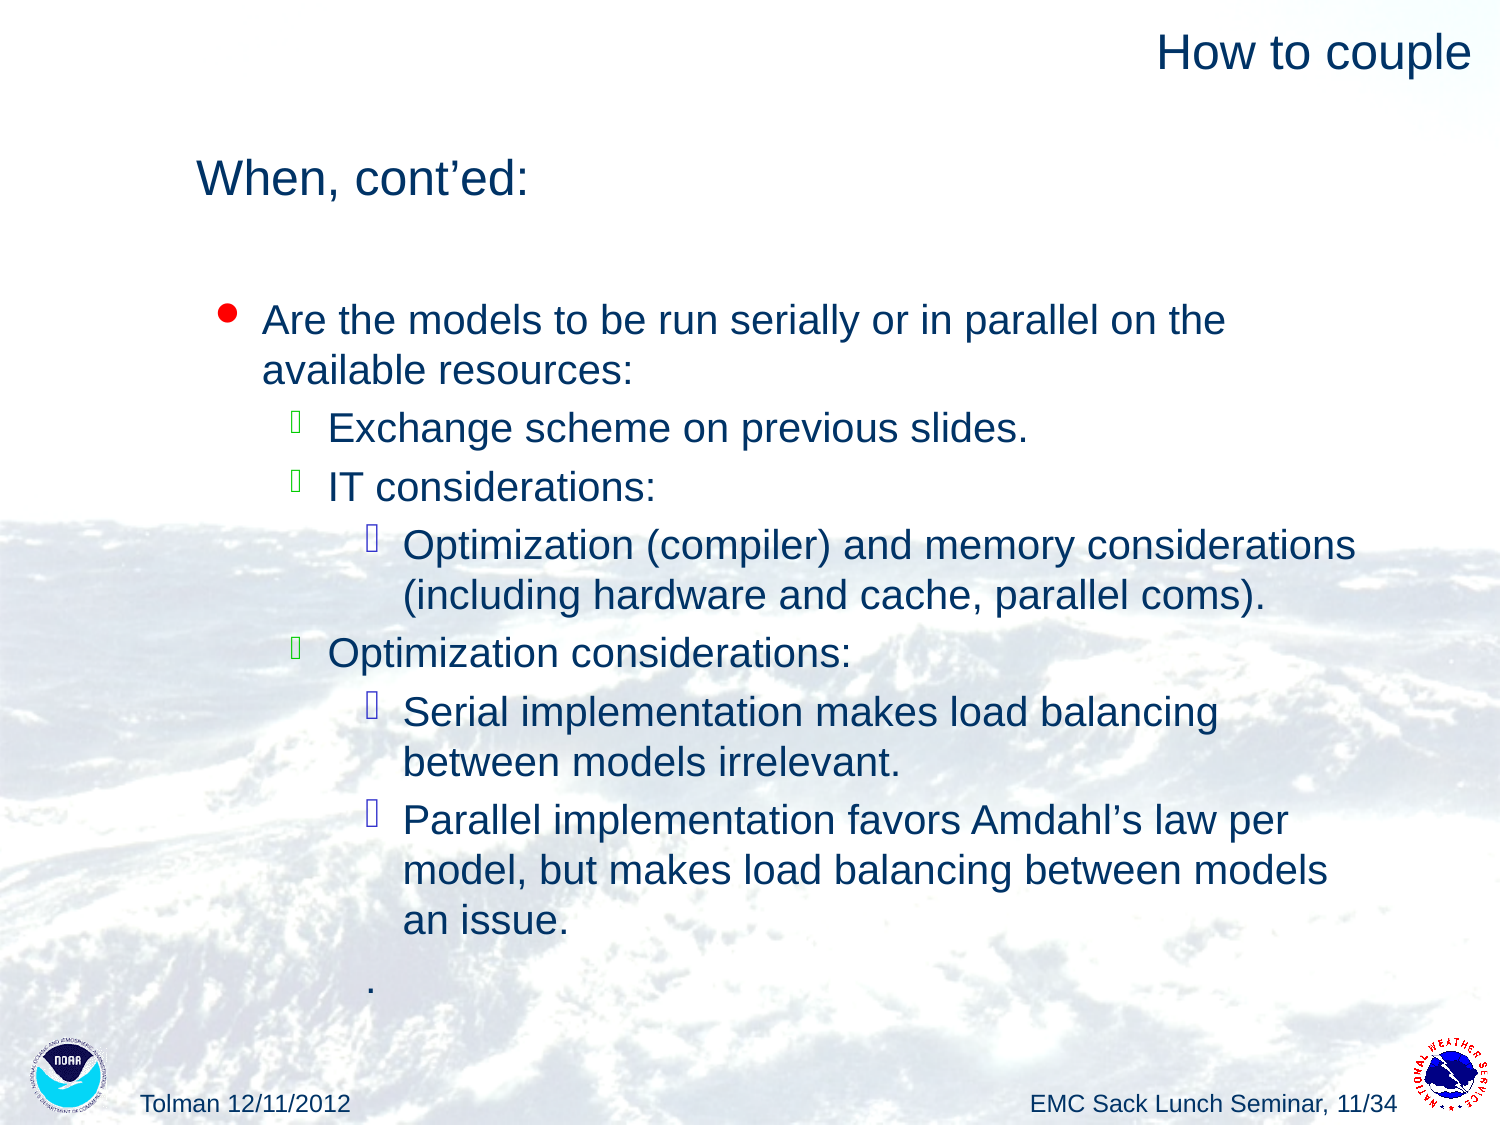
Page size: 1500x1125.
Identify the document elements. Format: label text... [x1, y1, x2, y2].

list When, cont’ed: Are the models to be run serially or in parallel on the available resources: Exchange scheme on previous slides. IT considerations: Optimization (compiler) and memory considerations (including hardware and cache, parallel coms). Optimization considerations: Serial implementation makes load balancing between models irrelevant. Parallel implementation favors Amdahl’s law per model, but makes load balancing between models an issue. . [125, 137, 1388, 1038]
picture [29, 1037, 113, 1113]
title How to couple [612, 12, 1488, 88]
picture [1412, 1037, 1488, 1113]
